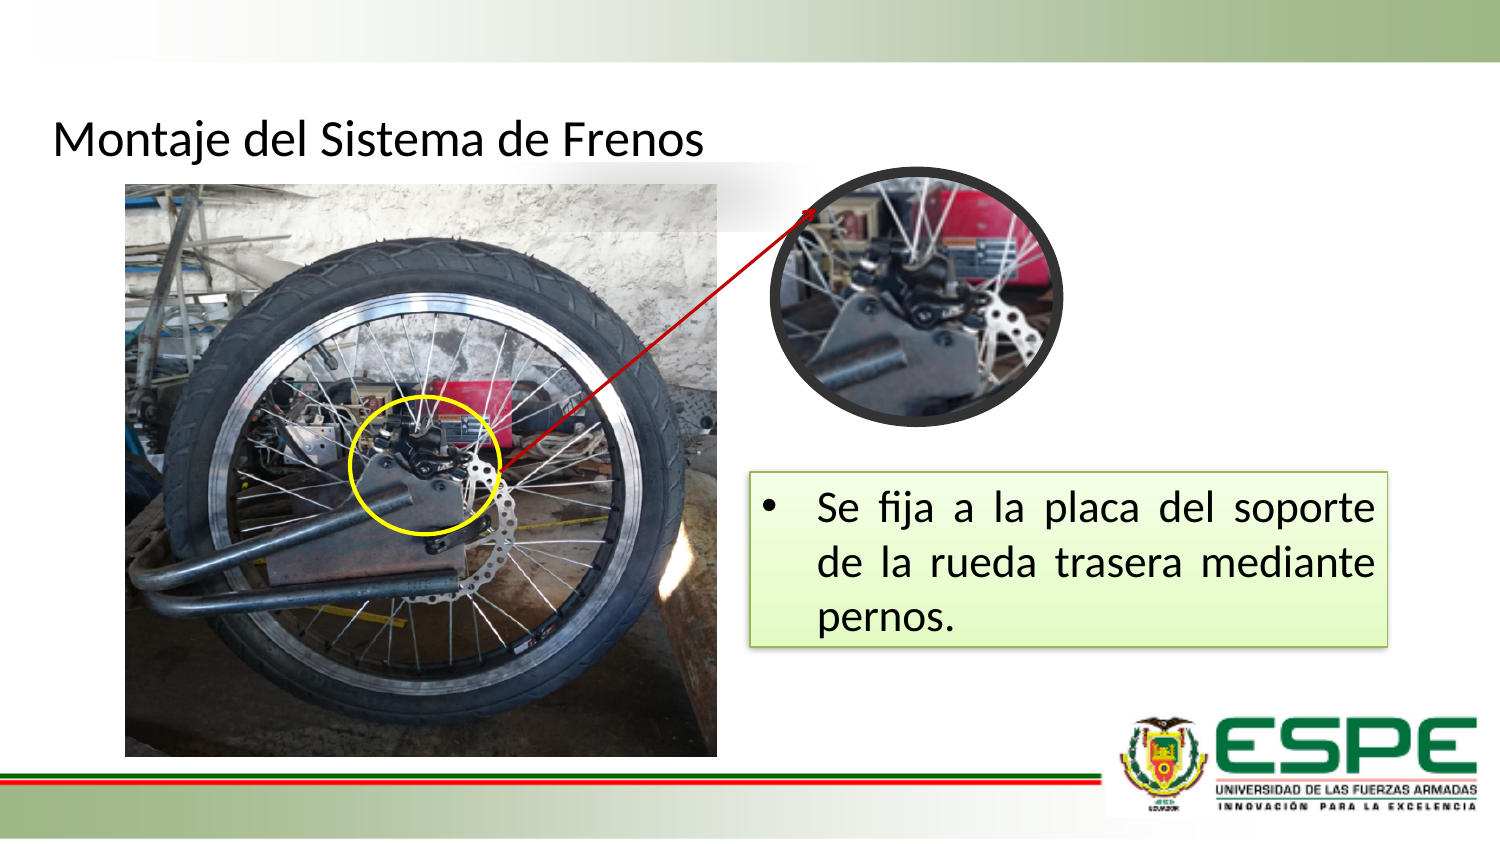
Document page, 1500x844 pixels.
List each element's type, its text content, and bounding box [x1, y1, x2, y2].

list Se fija a la placa del soporte de la rueda trasera mediante pernos. [749, 471, 1388, 648]
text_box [499, 296, 776, 473]
title Montaje del Sistema de Frenos [37, 96, 1388, 238]
picture [0, 0, 1500, 844]
